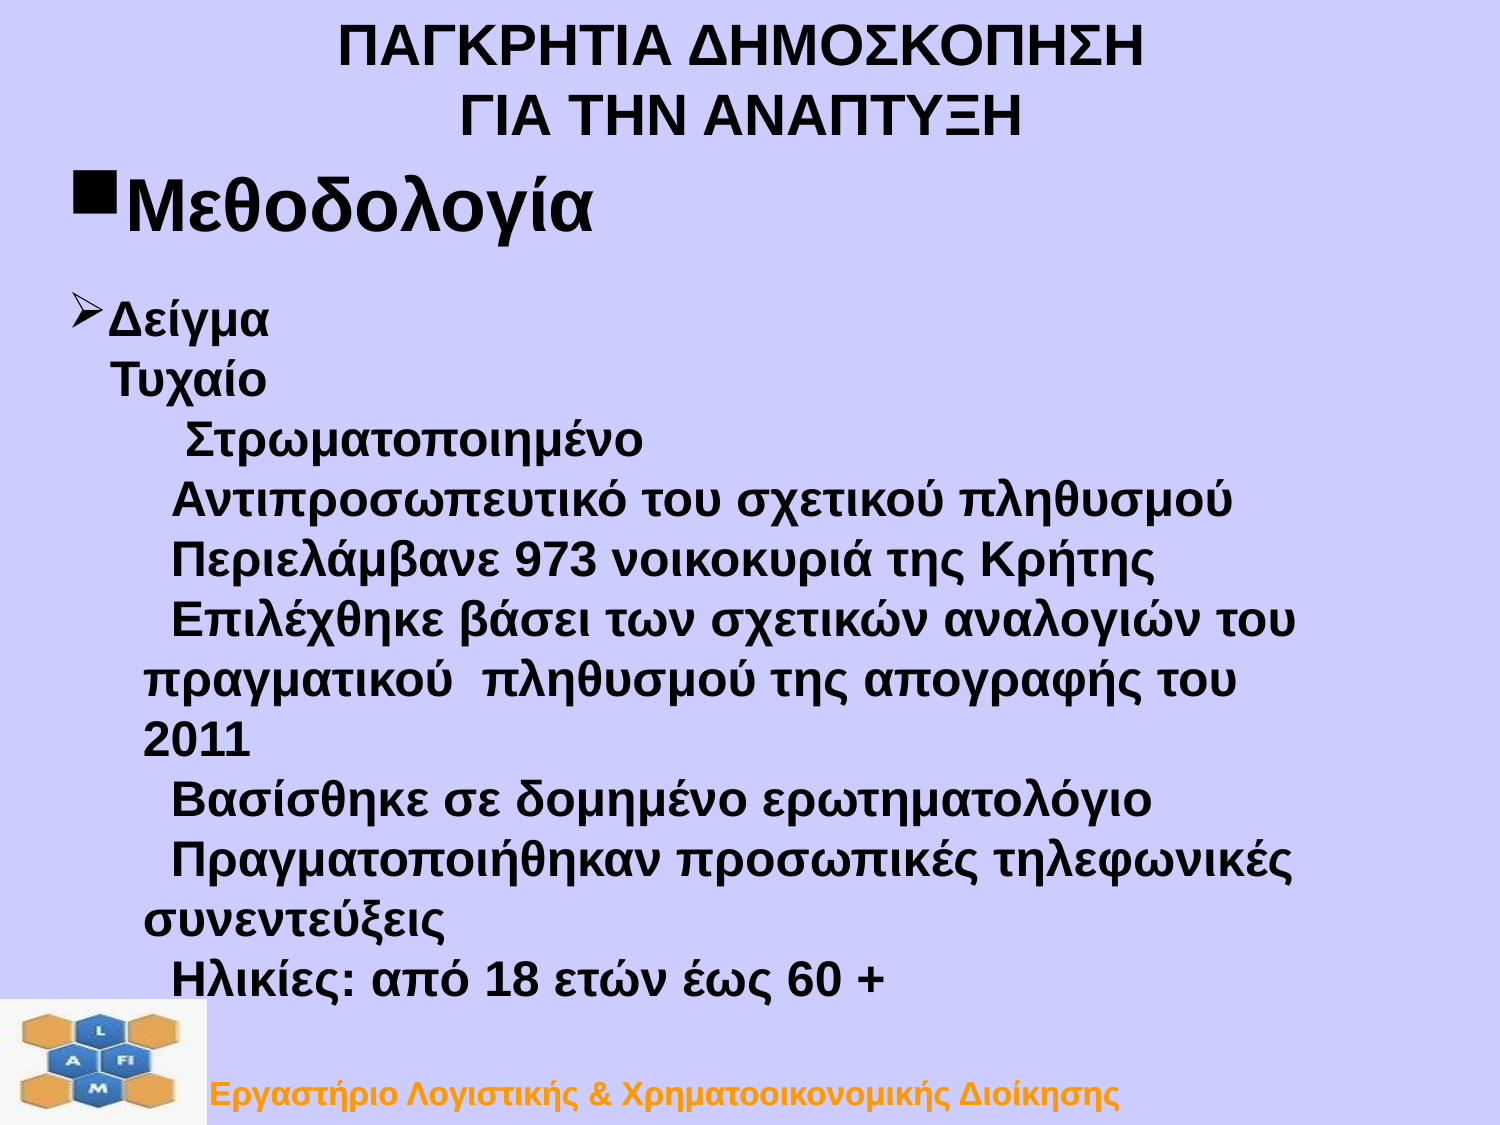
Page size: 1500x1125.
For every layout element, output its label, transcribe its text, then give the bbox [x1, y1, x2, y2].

text_box ΠΑΓΚΡΗΤΙΑ ΔΗΜΟΣΚΟΠΗΣΗ ΓΙΑ ΤΗΝ ΑΝΑΠΤΥΞΗ [0, 0, 1500, 155]
text_box Μεθοδολογία Δείγμα Τυχαίο Στρωματοποιημένο Αντιπροσωπευτικό του σχετικού πληθυσμού Περιελάμβανε 973 νοικοκυριά της Κρήτης Επιλέχθηκε βάσει των σχετικών αναλογιών του πραγματικού πληθυσμού της απογραφής του 2011 Βασίσθηκε σε δομημένο ερωτηματολόγιο Πραγματοποιήθηκαν προσωπικές τηλεφωνικές συνεντεύξεις Ηλικίες: από 18 ετών έως 60 + [53, 155, 1341, 1014]
picture [0, 999, 207, 1125]
text_box Εργαστήριο Λογιστικής & Χρηματοοικονομικής Διοίκησης [210, 1064, 1465, 1120]
